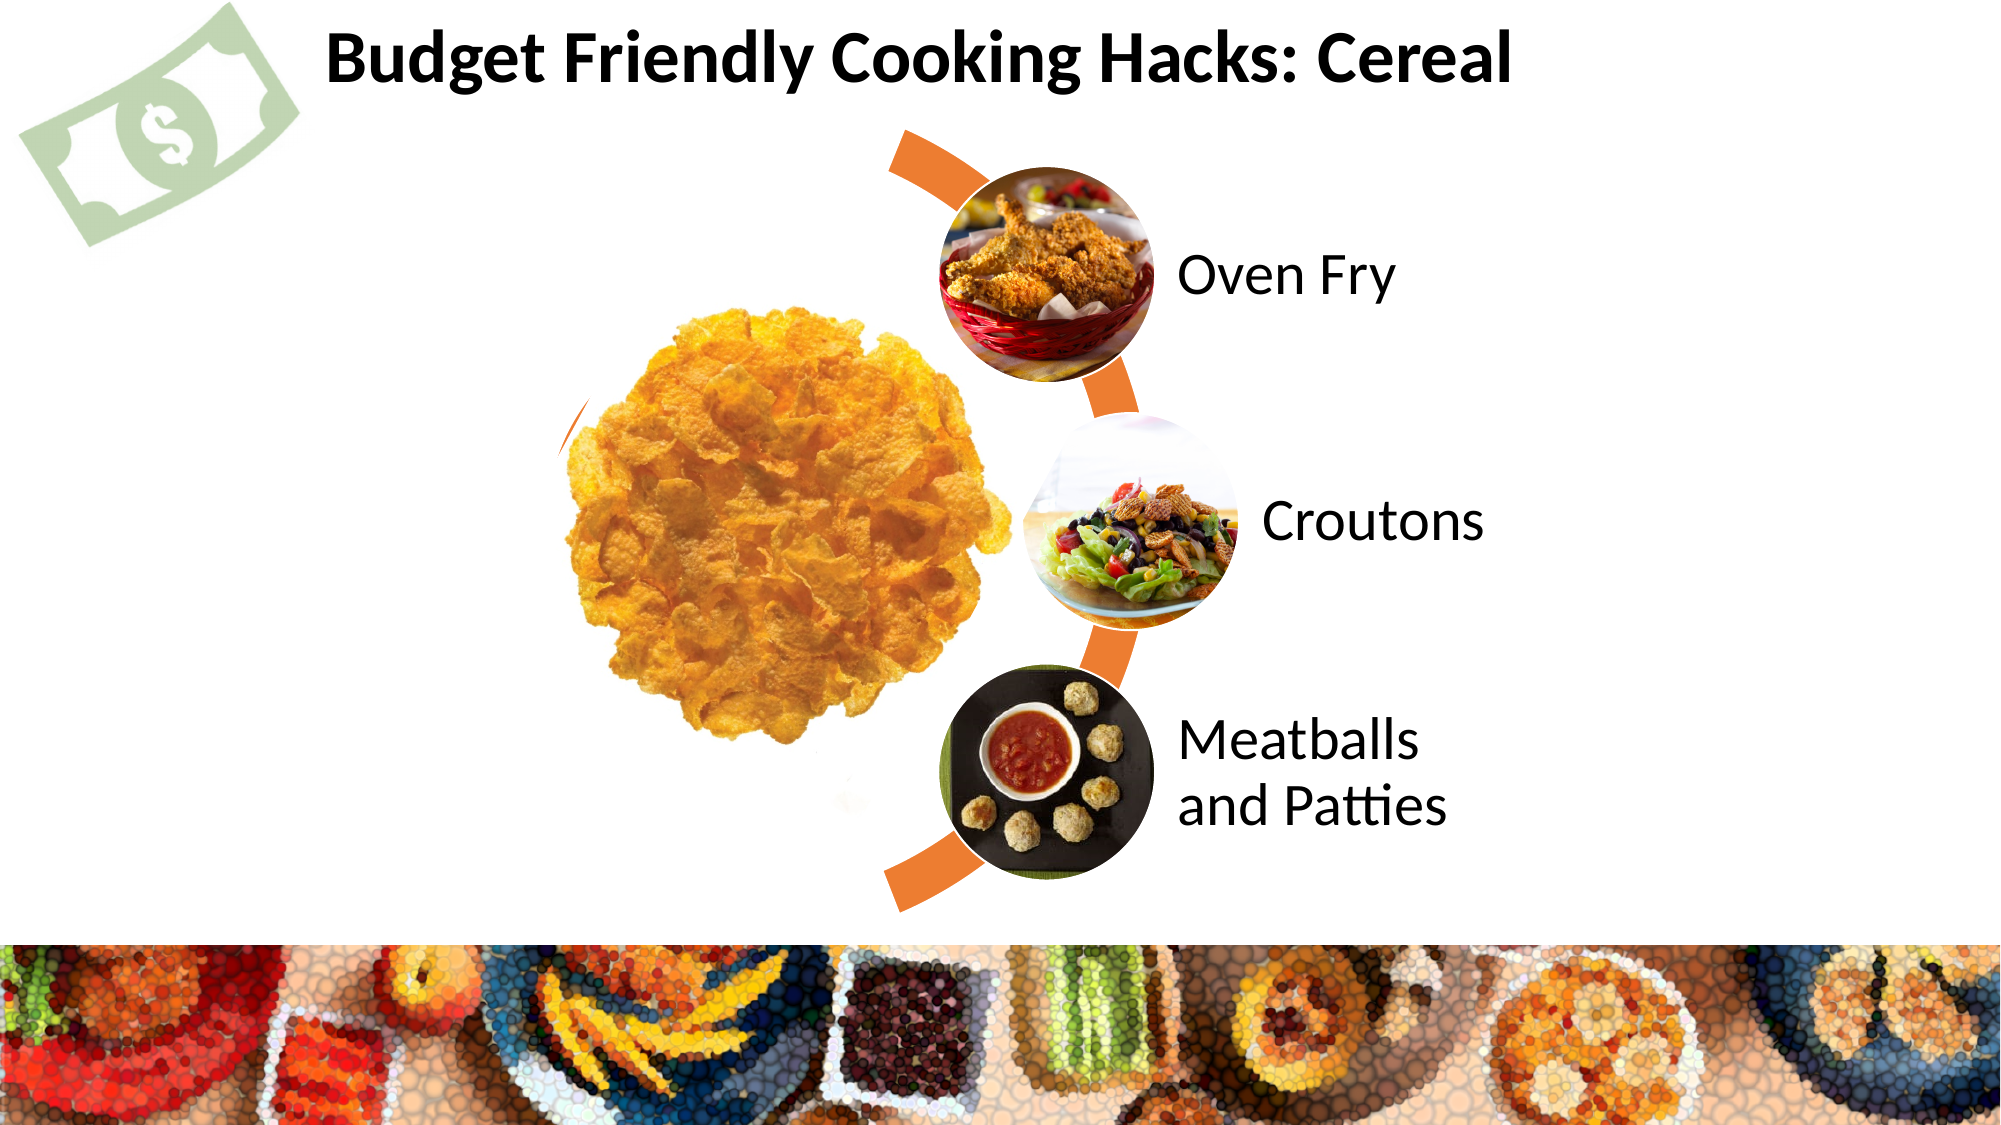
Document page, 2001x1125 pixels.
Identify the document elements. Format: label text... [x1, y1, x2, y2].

picture [32, 57, 294, 214]
picture [553, 297, 993, 743]
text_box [325, 94, 1559, 946]
picture [0, 945, 2001, 1125]
text_box Budget Friendly Cooking Hacks: Cereal [311, 0, 1784, 105]
